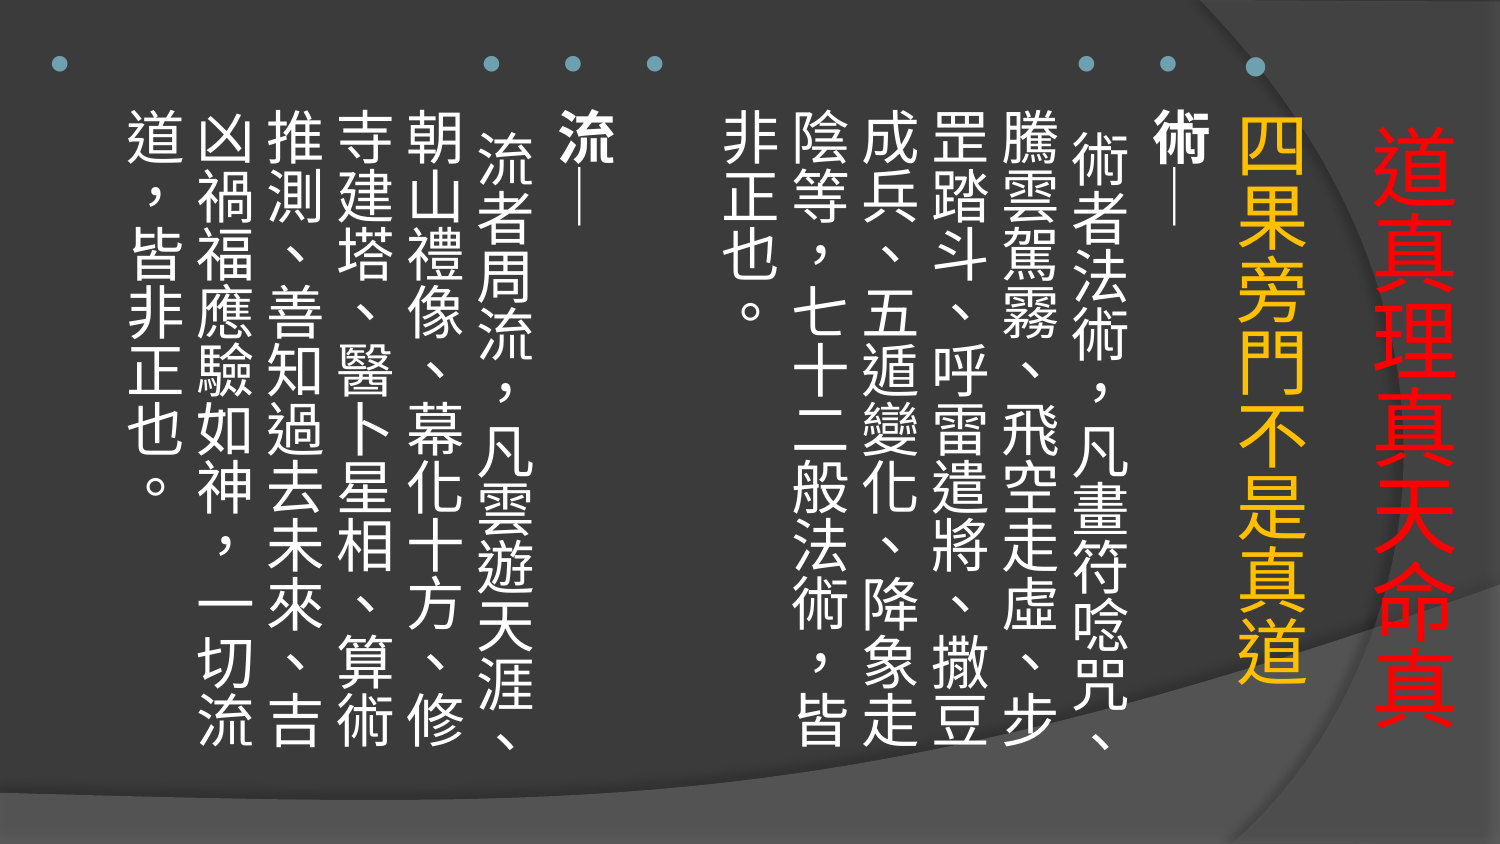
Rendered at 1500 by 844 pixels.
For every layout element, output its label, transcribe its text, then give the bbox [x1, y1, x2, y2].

list 四果旁門不是真道 術─ 術者法術，凡畫符唸咒、騰雲駕霧、飛空走虛、步罡踏斗、呼雷遣將、撒豆成兵、五遁變化、降象走陰等，七十二般法術，皆非正也。 流─ 流者周流，凡雲遊天涯、朝山禮像、幕化十方、修寺建塔、醫卜星相、算術推測、善知過去未來、吉凶禍福應驗如神，一切流道，皆非正也。 [29, 33, 1329, 812]
title 道真理真天命真 [1352, 43, 1473, 812]
